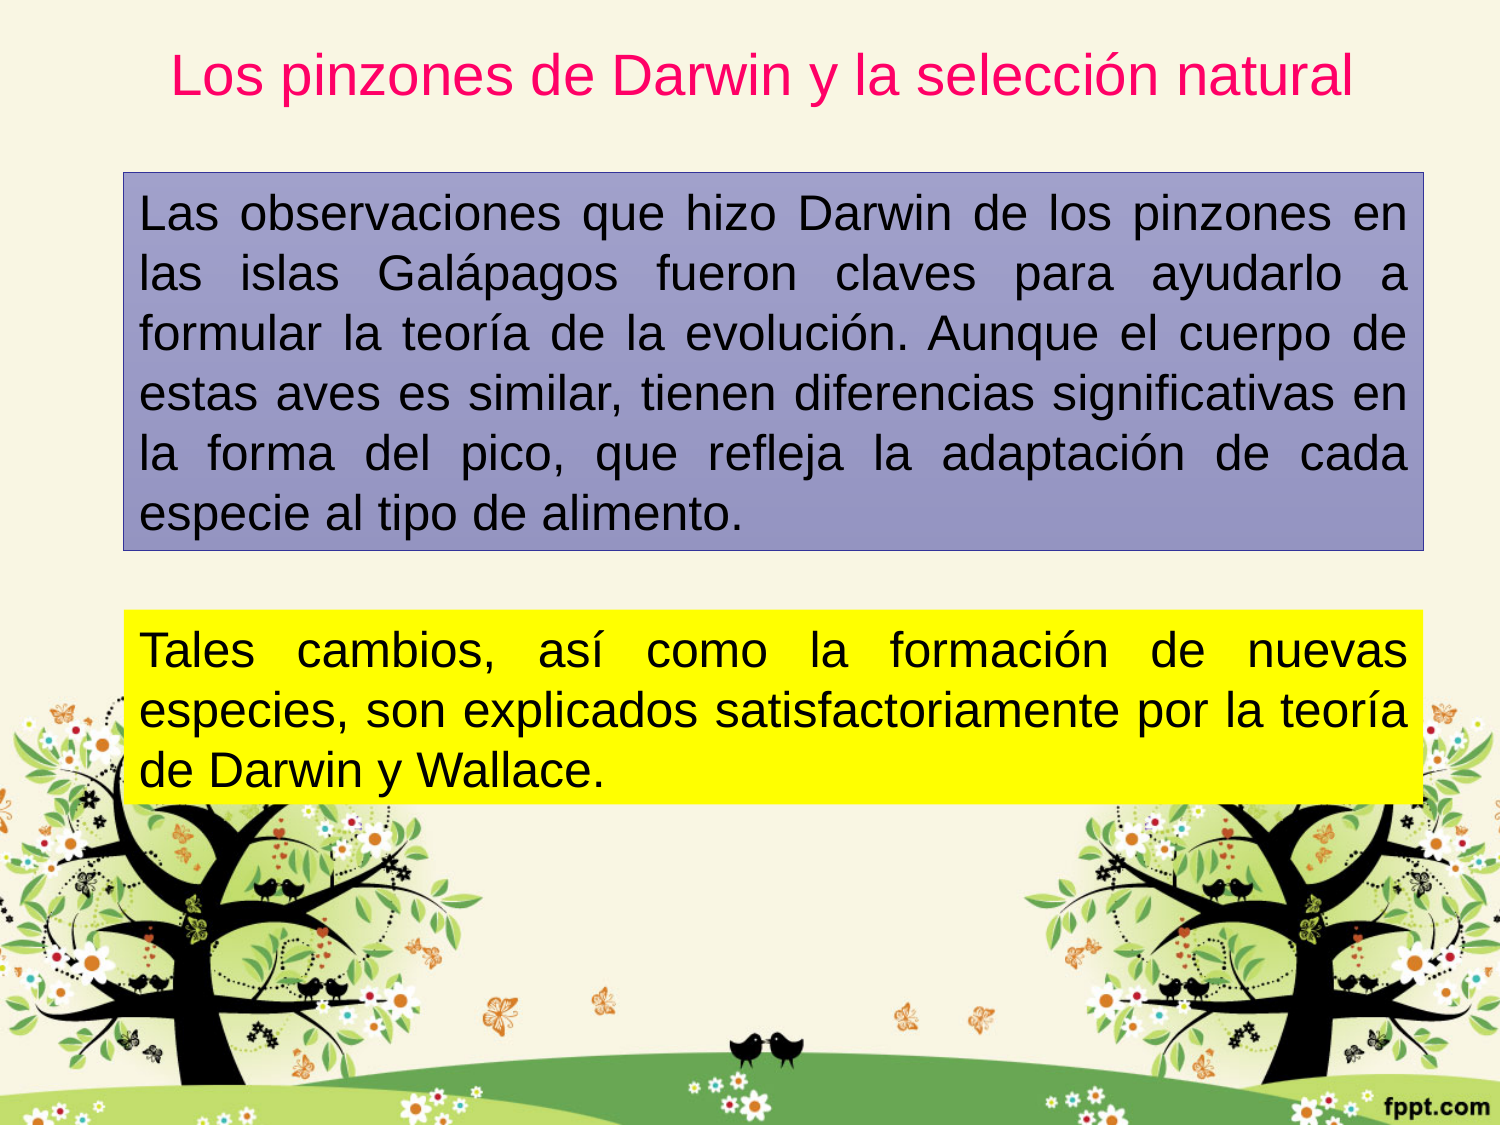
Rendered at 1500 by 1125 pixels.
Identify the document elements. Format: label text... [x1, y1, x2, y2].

text_box Las observaciones que hizo Darwin de los pinzones en las islas Galápagos fueron claves para ayudarlo a formular la teoría de la evolución. Aunque el cuerpo de estas aves es similar, tienen diferencias significativas en la forma del pico, que refleja la adaptación de cada especie al tipo de alimento. [123, 172, 1424, 551]
text_box Tales cambios, así como la formación de nuevas especies, son explicados satisfactoriamente por la teoría de Darwin y Wallace. [123, 609, 1424, 805]
text_box Los pinzones de Darwin y la selección natural [100, 3, 1459, 141]
picture [0, 0, 1500, 1125]
